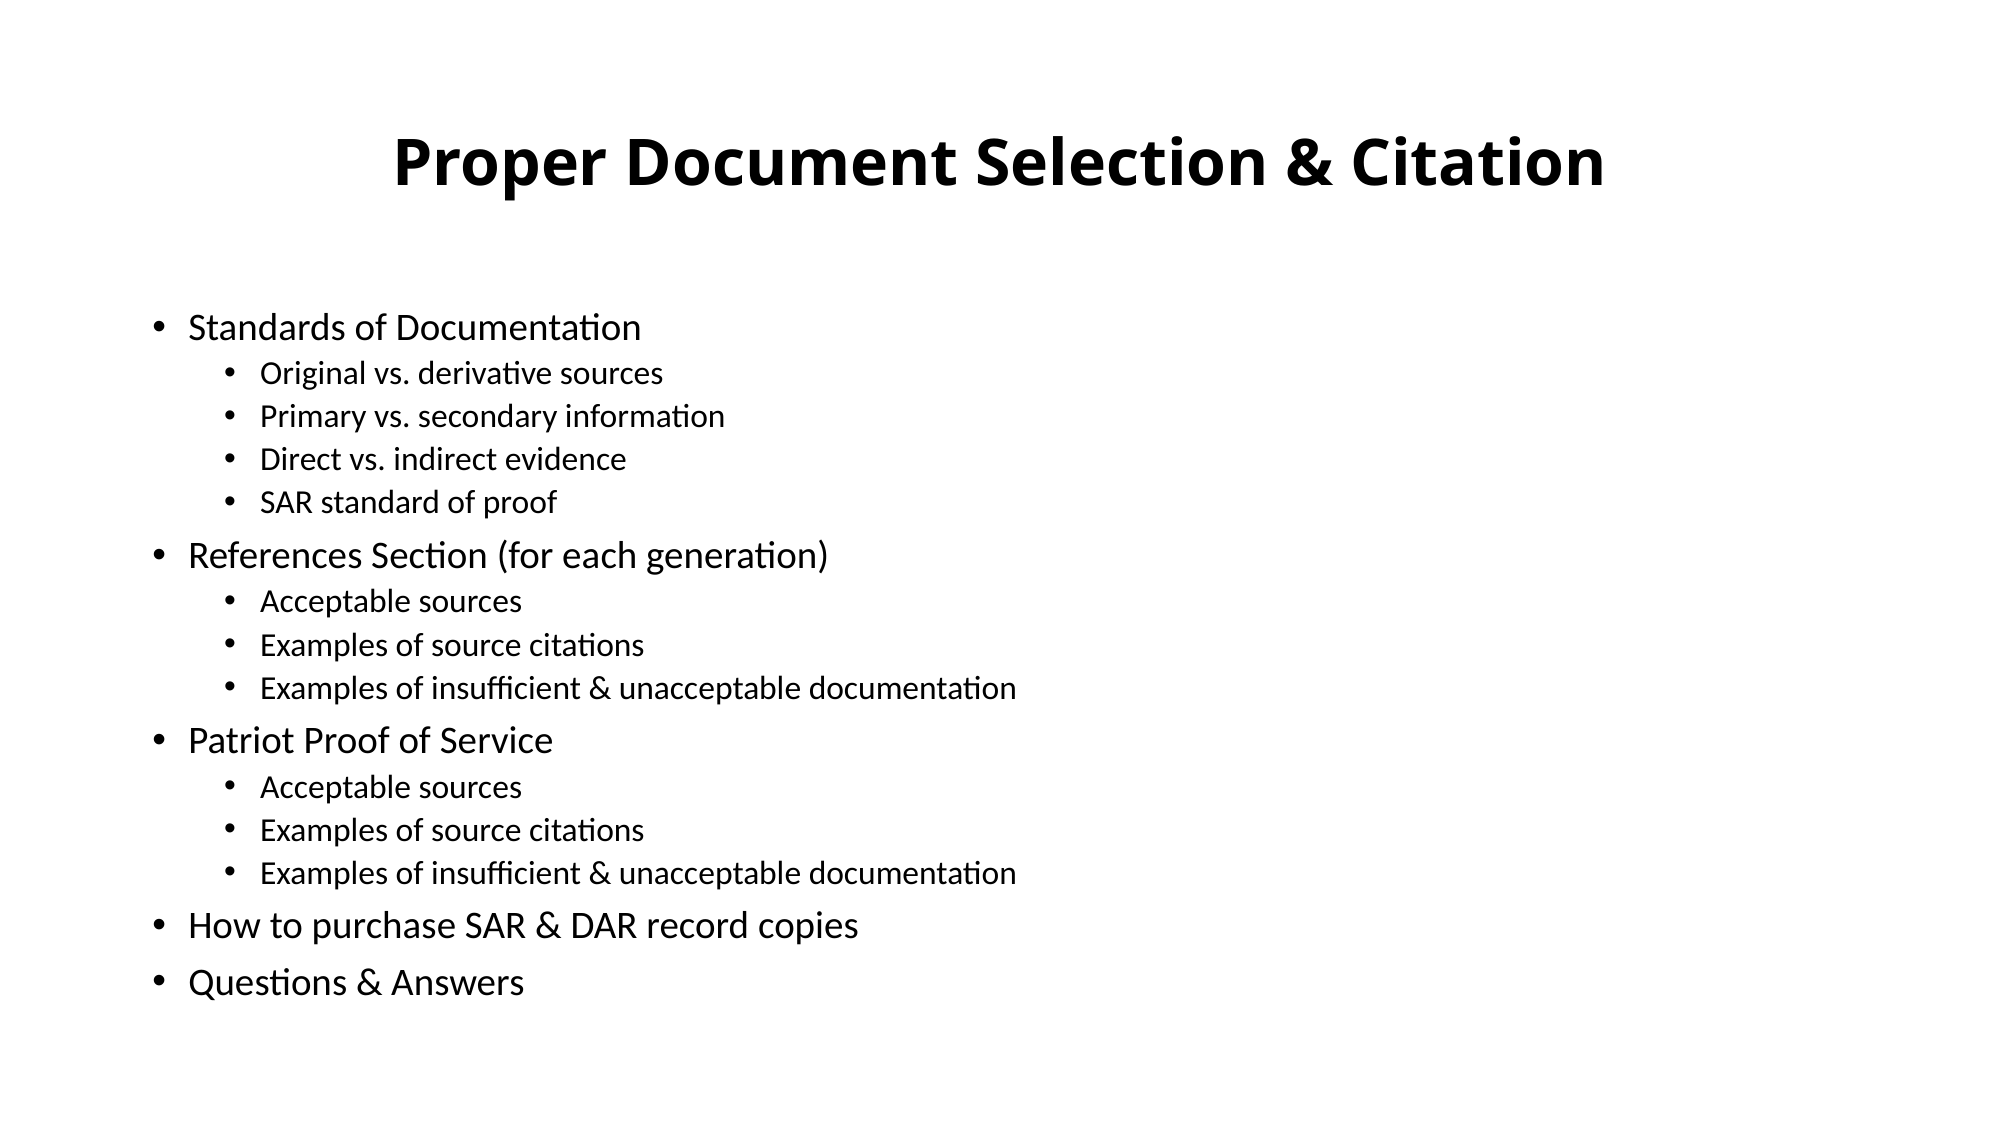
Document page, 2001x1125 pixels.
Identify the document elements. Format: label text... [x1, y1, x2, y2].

title Proper Document Selection & Citation [137, 59, 1863, 278]
list Standards of Documentation Original vs. derivative sources Primary vs. secondary information Direct vs. indirect evidence SAR standard of proof References Section (for each generation) Acceptable sources Examples of source citations Examples of insufficient & unacceptable documentation Patriot Proof of Service Acceptable sources Examples of source citations Examples of insufficient & unacceptable documentation How to purchase SAR & DAR record copies Questions & Answers [137, 299, 1863, 1014]
